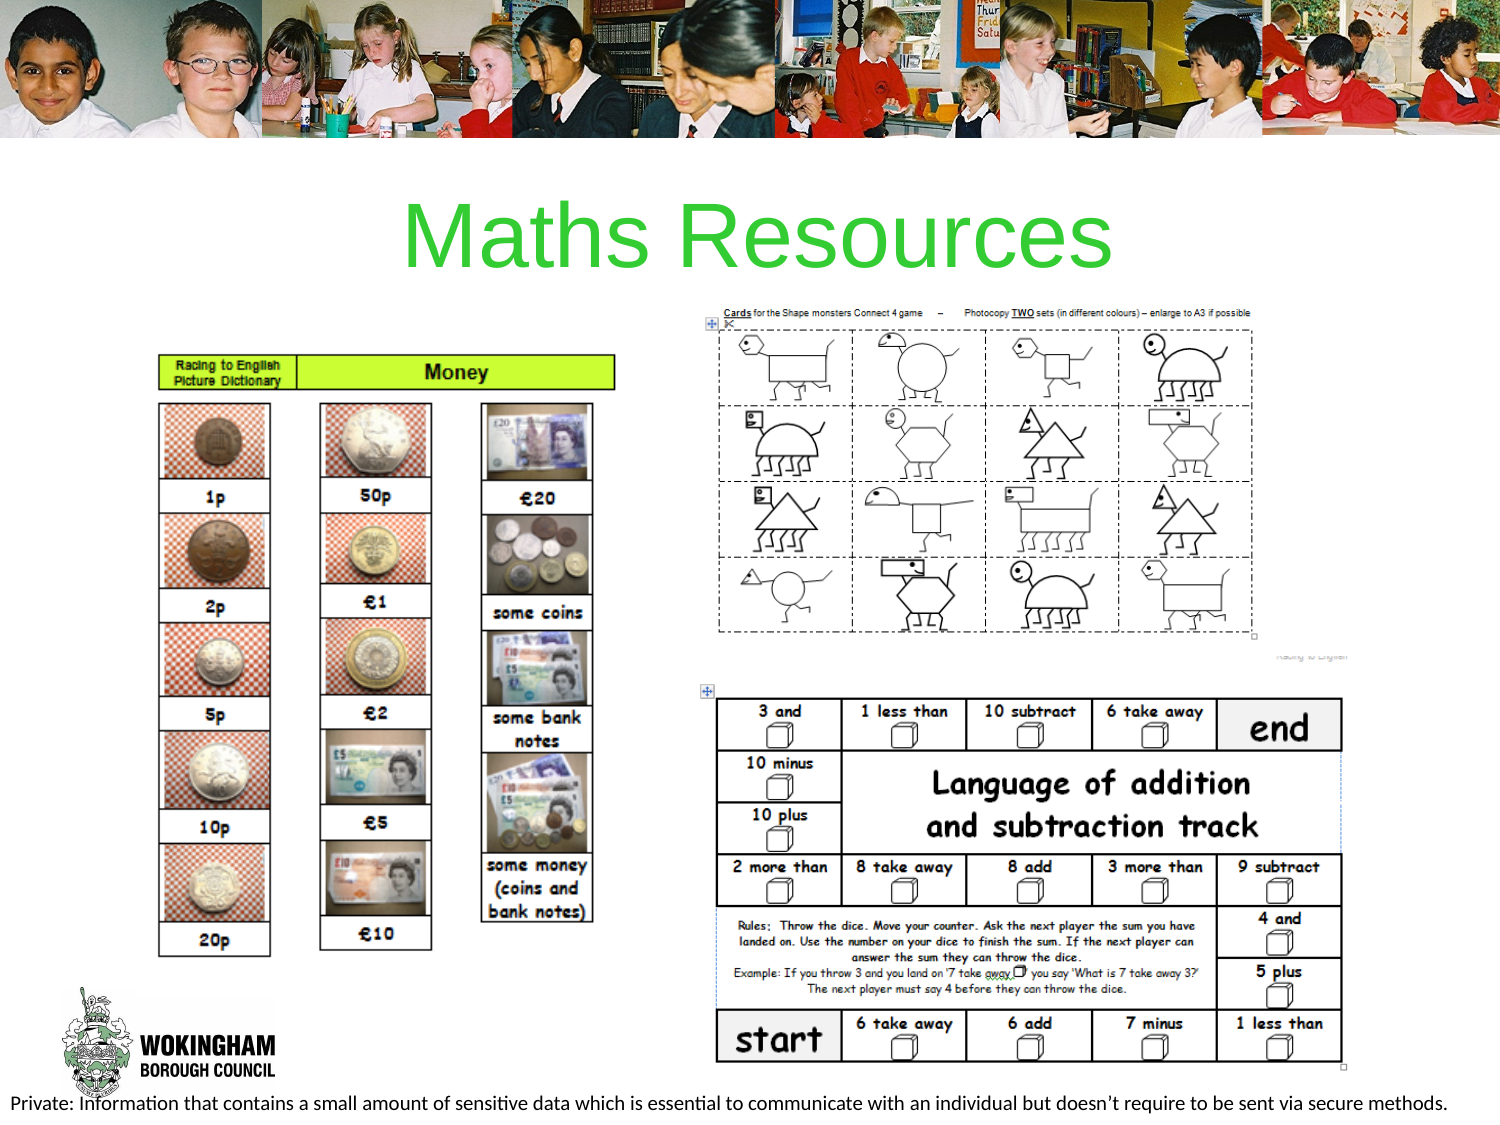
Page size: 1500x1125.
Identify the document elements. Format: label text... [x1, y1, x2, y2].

picture [0, 0, 1500, 138]
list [135, 331, 650, 998]
picture [62, 987, 275, 1098]
picture [690, 305, 1365, 1083]
title Maths Resources [50, 162, 1468, 300]
